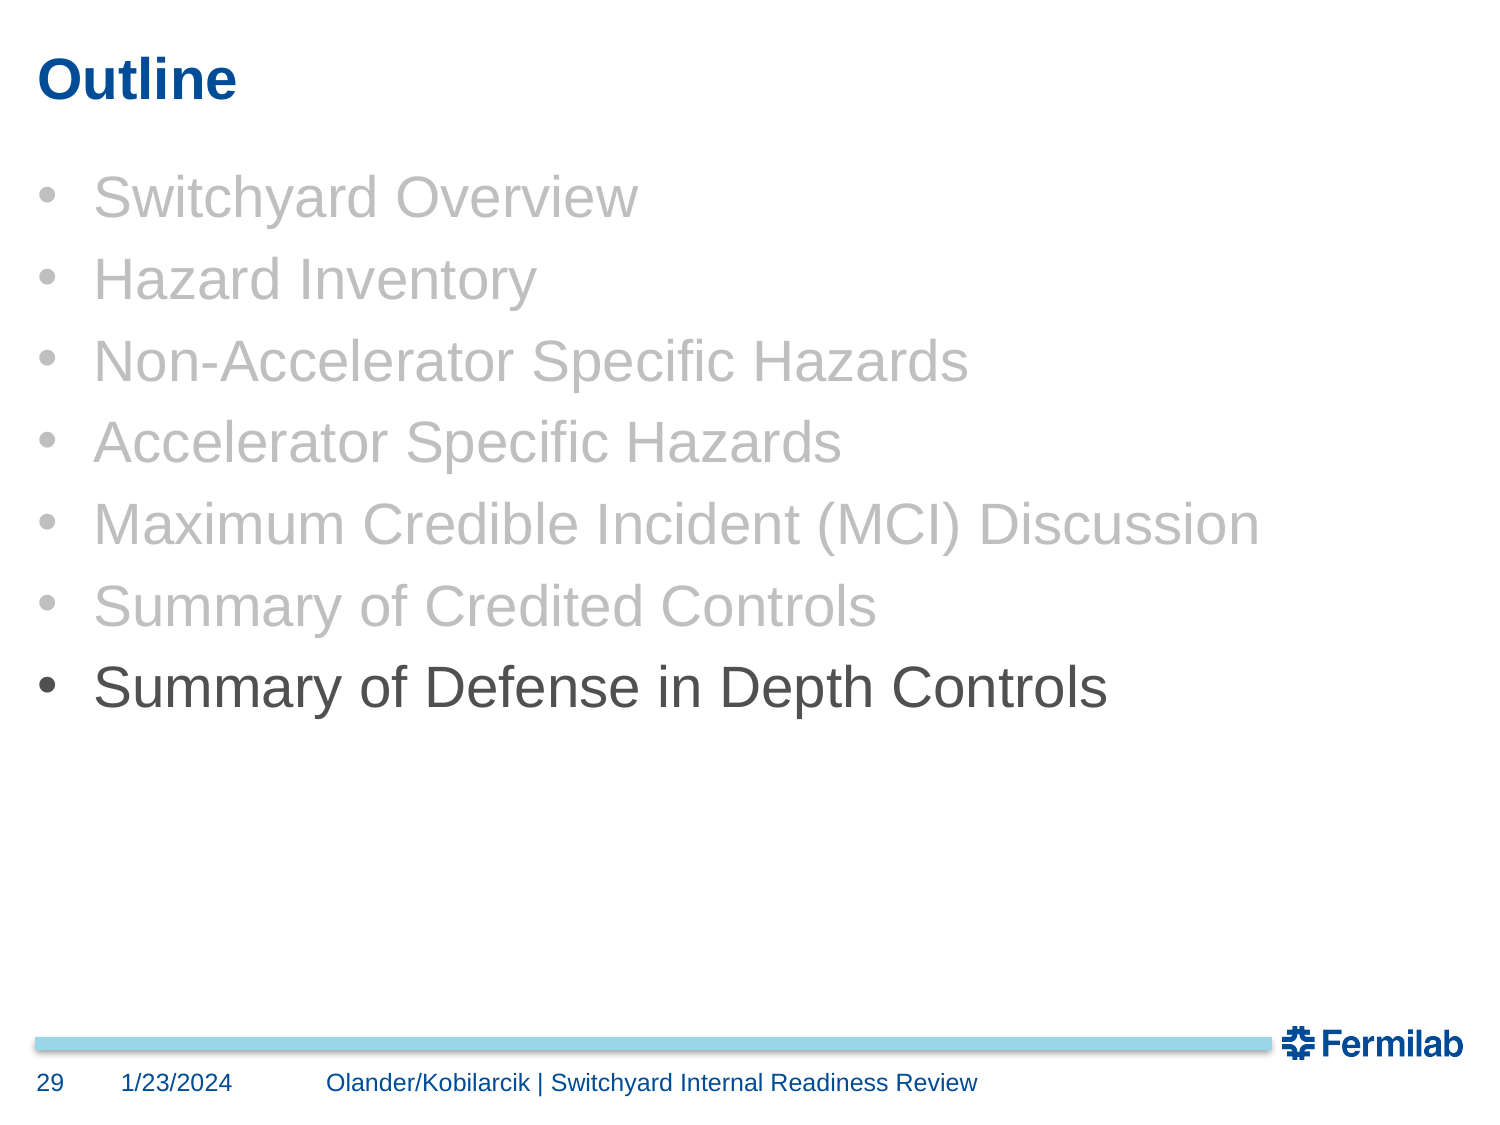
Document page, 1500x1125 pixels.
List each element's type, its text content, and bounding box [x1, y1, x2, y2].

list Switchyard Overview Hazard Inventory Non-Accelerator Specific Hazards Accelerator Specific Hazards Maximum Credible Incident (MCI) Discussion Summary of Credited Controls Summary of Defense in Depth Controls [37, 159, 1461, 925]
title Outline [37, 41, 1463, 112]
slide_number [120, 1066, 360, 1106]
picture [1282, 1026, 1463, 1060]
footer Olander/Kobilarcik | Switchyard Internal Readiness Review [325, 1066, 1326, 1104]
slide_number 29 [36, 1066, 105, 1106]
